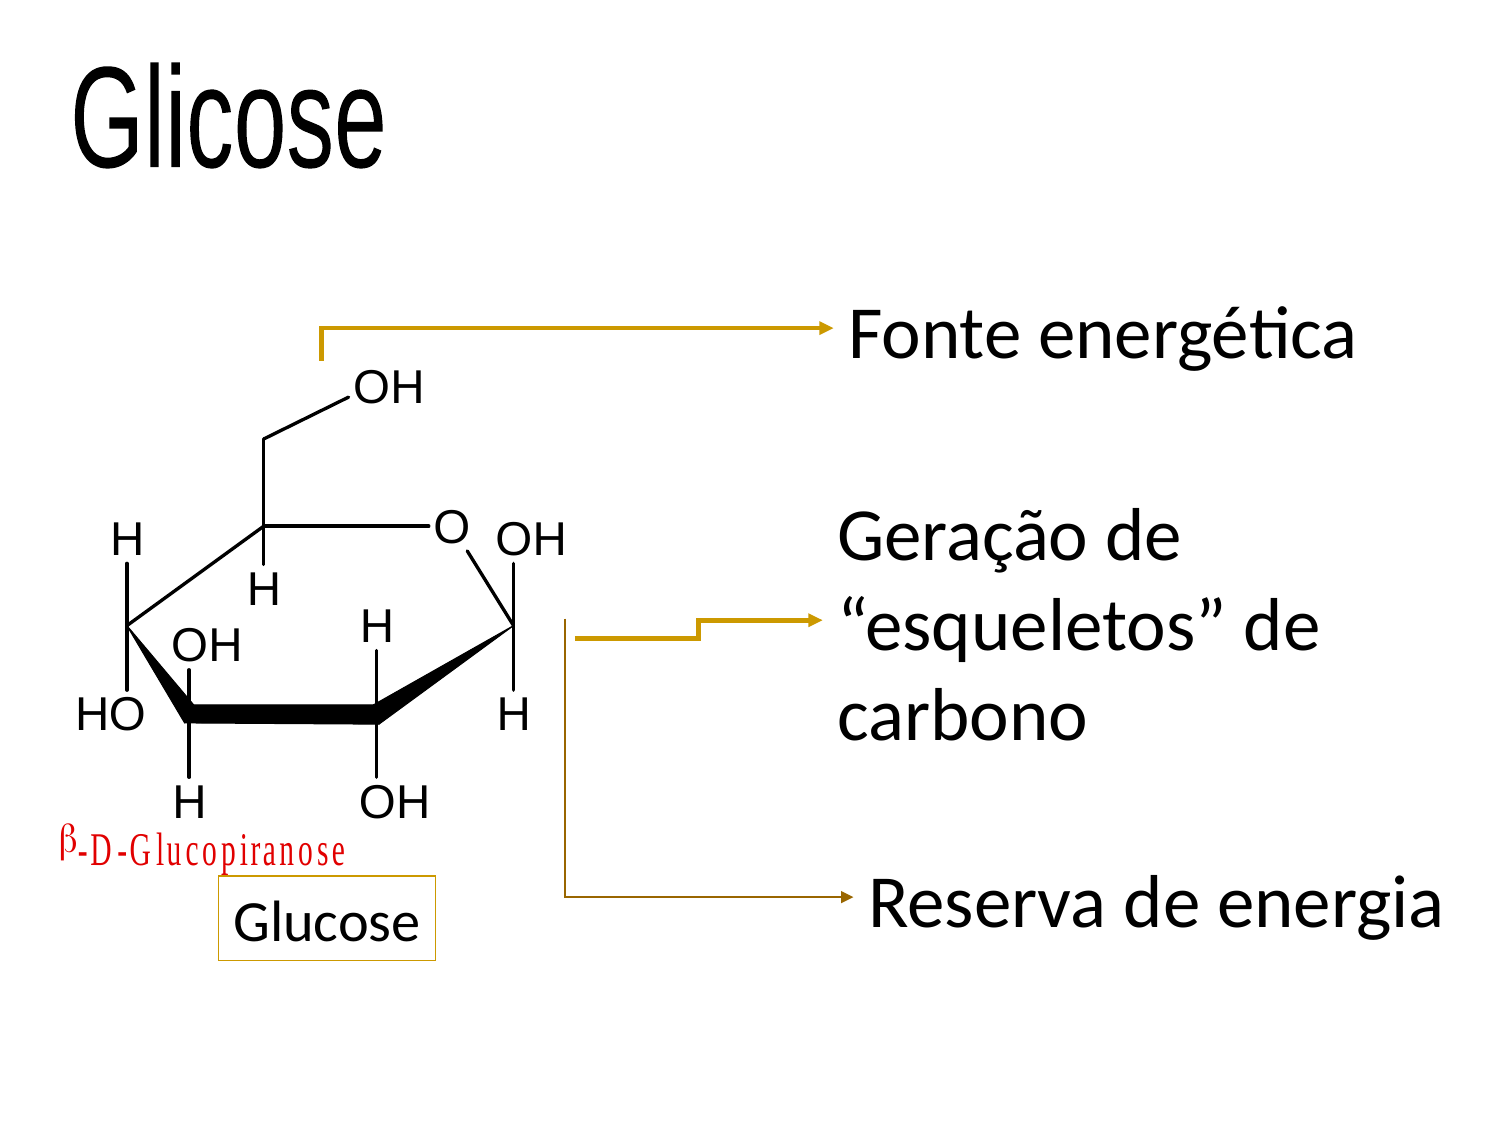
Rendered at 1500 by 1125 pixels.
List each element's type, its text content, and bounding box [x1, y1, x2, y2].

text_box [555, 93, 589, 596]
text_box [561, 621, 841, 895]
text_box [74, 360, 568, 830]
text_box Reserva de energia [853, 844, 1461, 950]
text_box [49, 812, 360, 889]
text_box Fonte energética [833, 275, 1373, 381]
text_box Glucose [218, 875, 436, 961]
text_box Geração de “esqueletos” de carbono [822, 477, 1413, 763]
